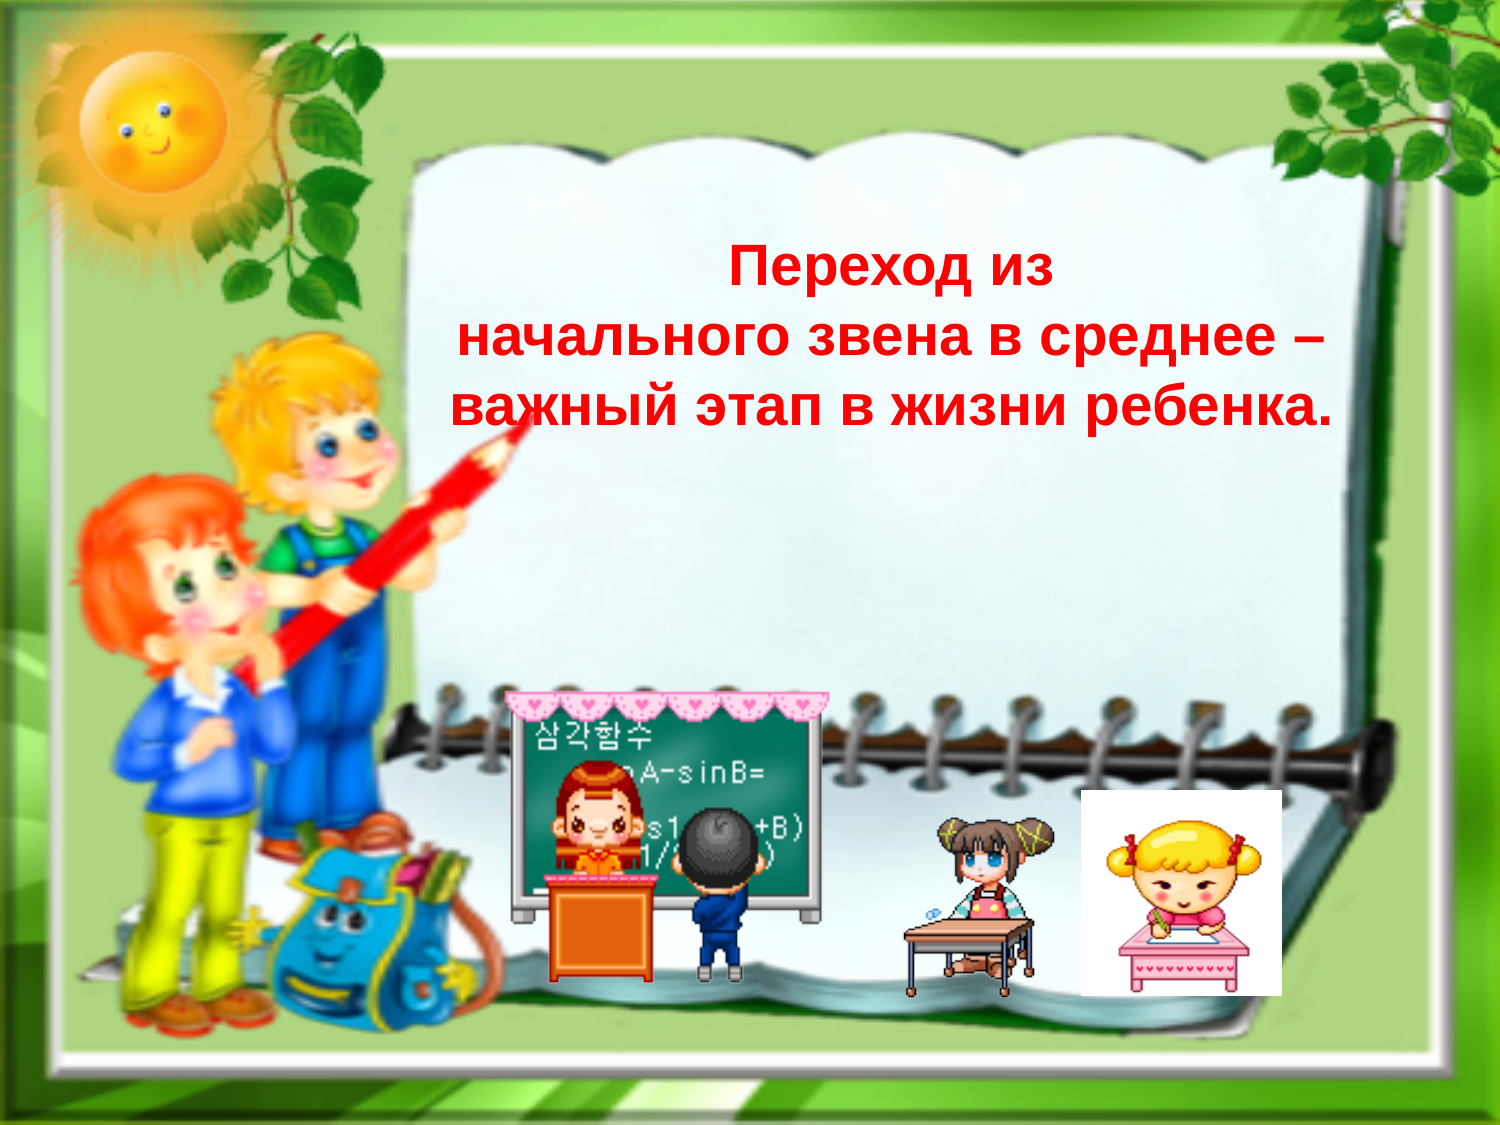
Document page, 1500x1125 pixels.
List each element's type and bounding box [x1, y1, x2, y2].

picture [501, 644, 833, 1006]
list [0, 0, 1500, 1125]
picture [863, 789, 1282, 1006]
